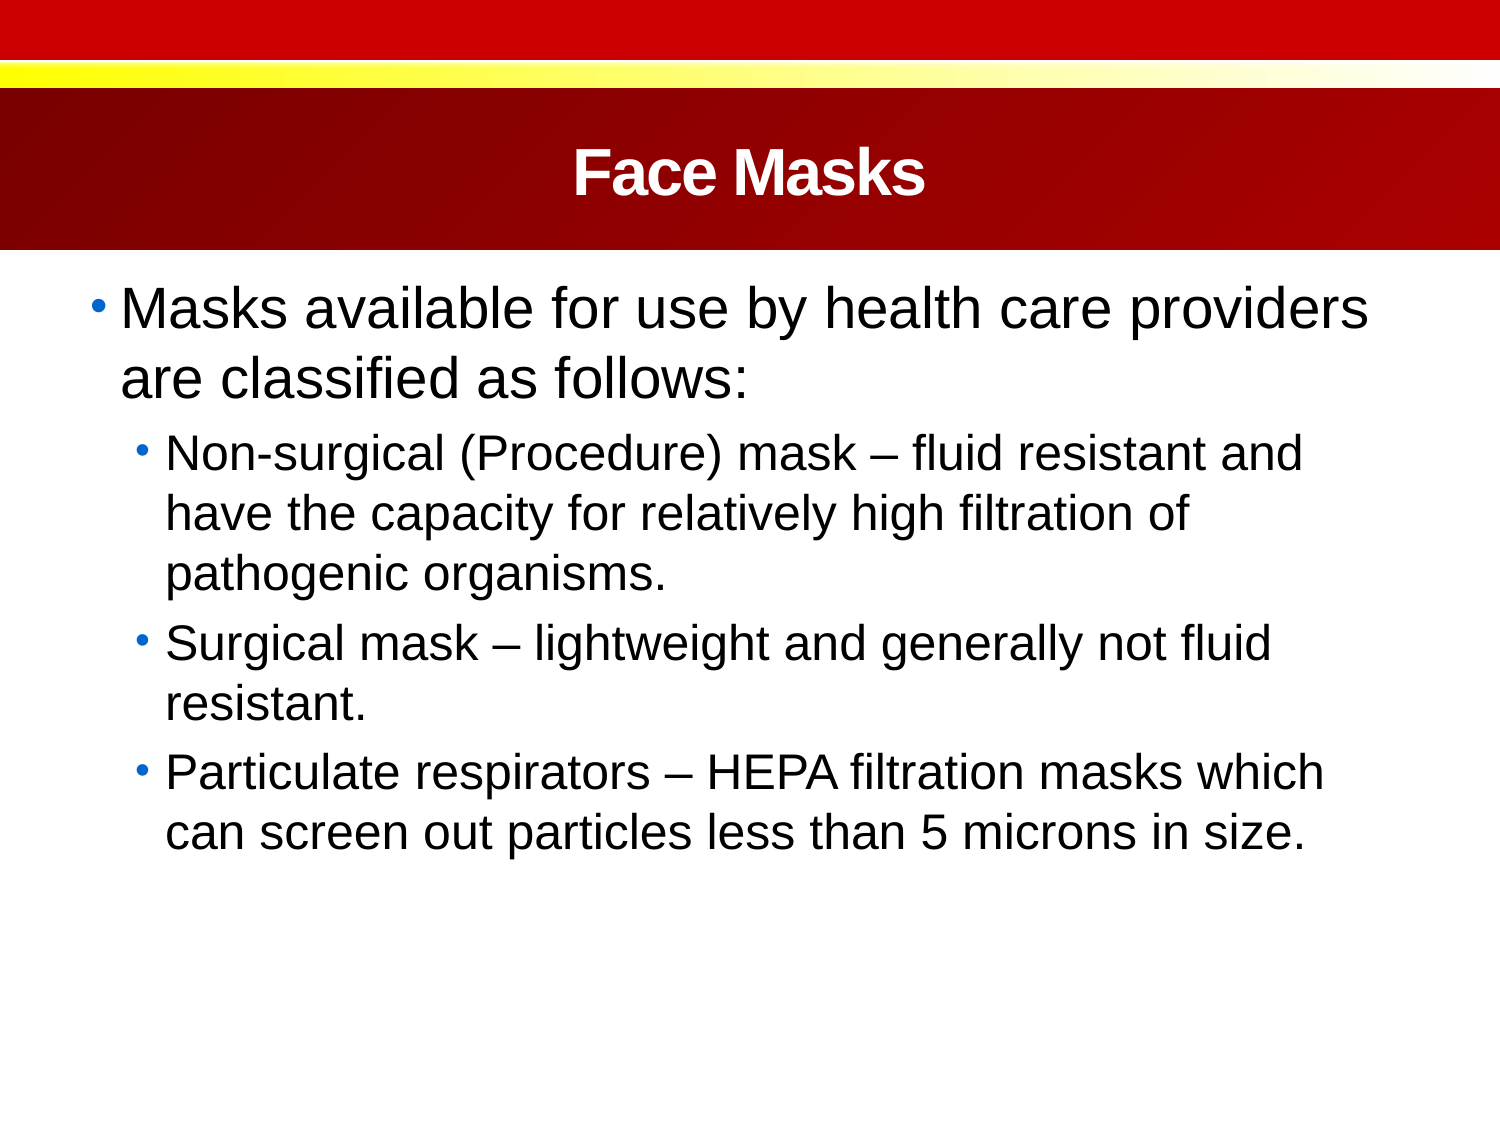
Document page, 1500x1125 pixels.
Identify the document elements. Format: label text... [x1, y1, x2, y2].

list Masks available for use by health care providers are classified as follows: Non-surgical (Procedure) mask – fluid resistant and have the capacity for relatively high filtration of pathogenic organisms. Surgical mask – lightweight and generally not fluid resistant. Particulate respirators – HEPA filtration masks which can screen out particles less than 5 microns in size. [75, 262, 1425, 1063]
title Face Masks [75, 87, 1425, 250]
